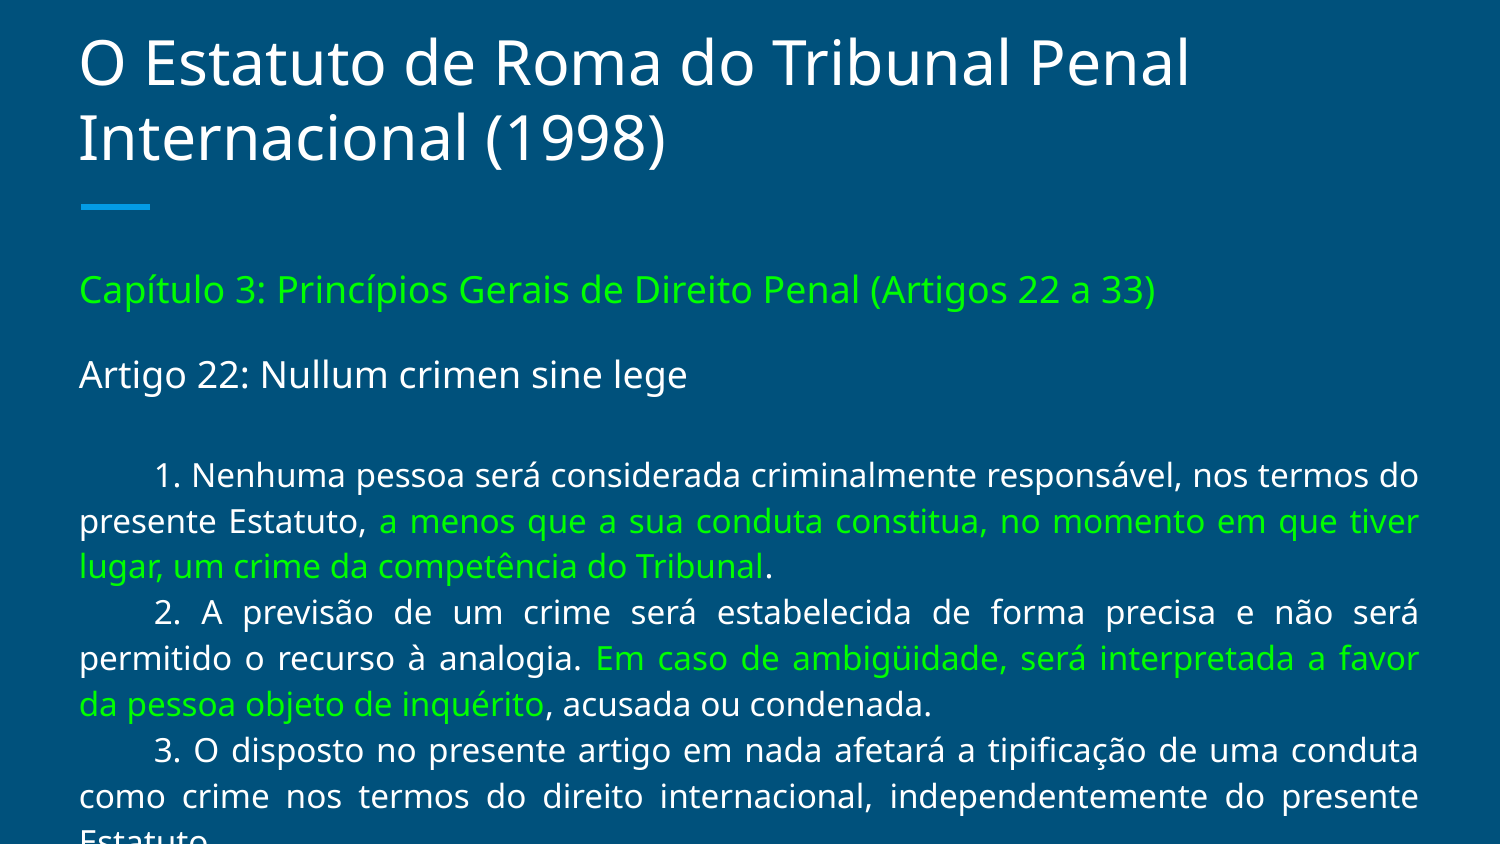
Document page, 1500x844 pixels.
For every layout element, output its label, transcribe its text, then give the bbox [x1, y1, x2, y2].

list Capítulo 3: Princípios Gerais de Direito Penal (Artigos 22 a 33) Artigo 22: Nullum crimen sine lege 1. Nenhuma pessoa será considerada criminalmente responsável, nos termos do presente Estatuto, a menos que a sua conduta constitua, no momento em que tiver lugar, um crime da competência do Tribunal. 2. A previsão de um crime será estabelecida de forma precisa e não será permitido o recurso à analogia. Em caso de ambigüidade, será interpretada a favor da pessoa objeto de inquérito, acusada ou condenada. 3. O disposto no presente artigo em nada afetará a tipificação de uma conduta como crime nos termos do direito internacional, independentemente do presente Estatuto. [63, 244, 1437, 750]
title O Estatuto de Roma do Tribunal Penal Internacional (1998) [63, 75, 1437, 188]
